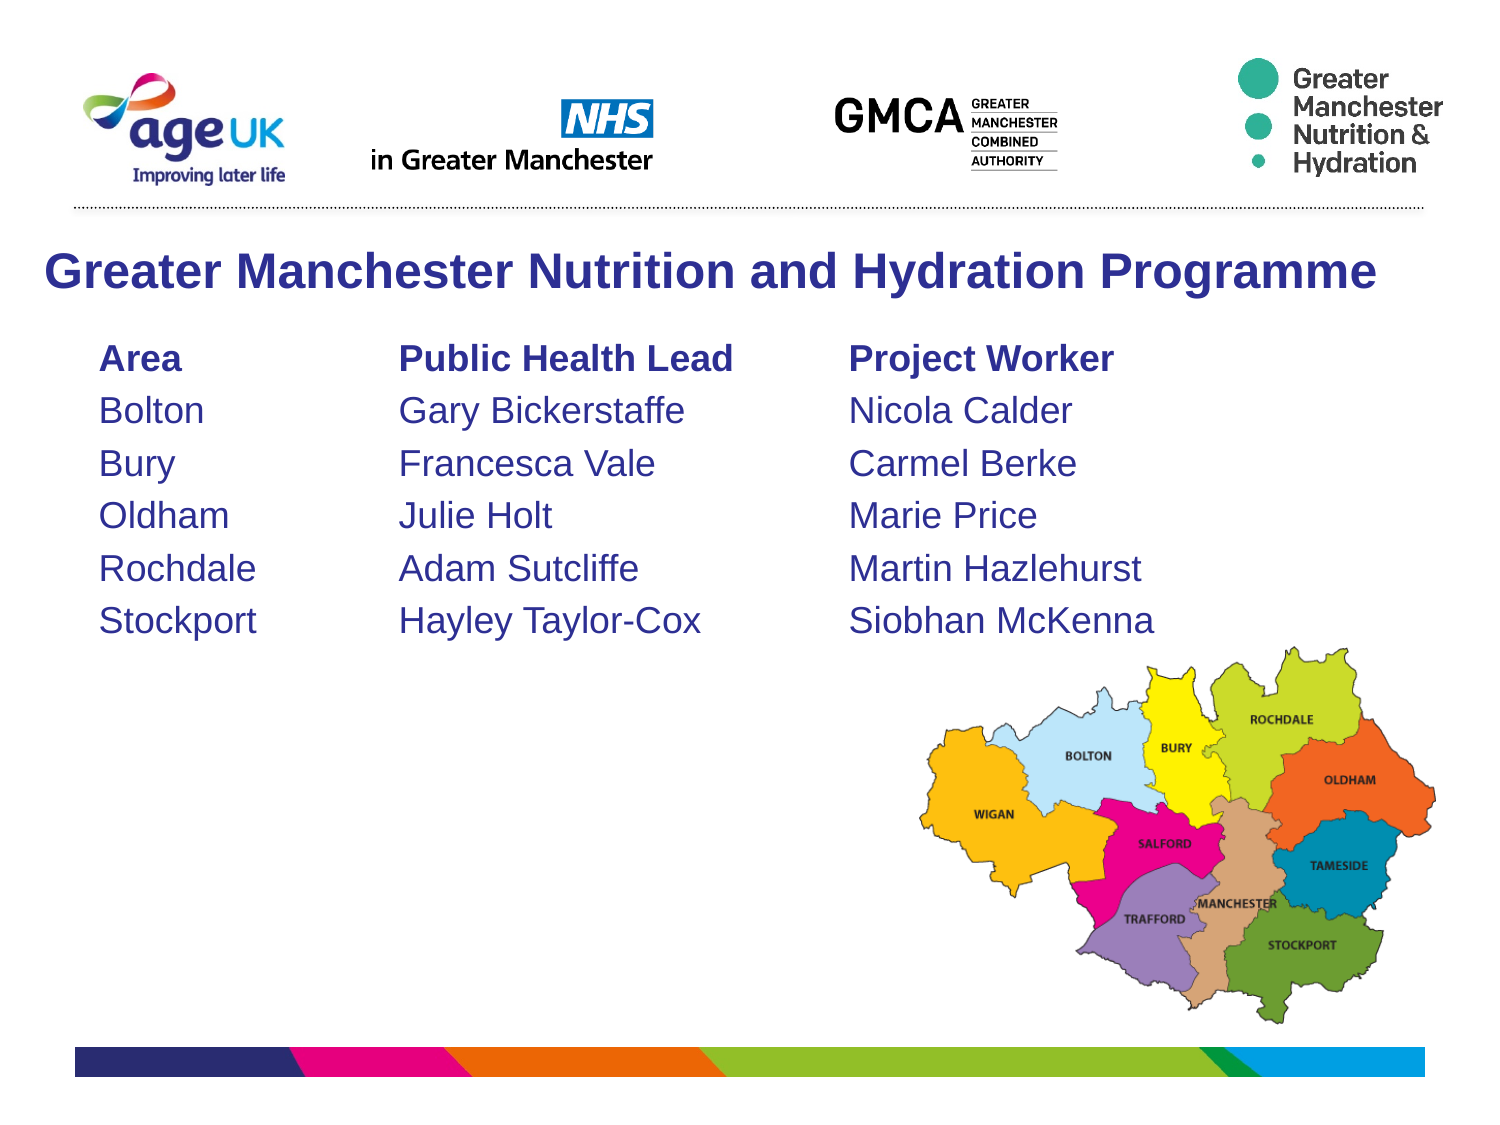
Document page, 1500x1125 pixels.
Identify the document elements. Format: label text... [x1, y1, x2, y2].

picture [919, 646, 1436, 1028]
picture [336, 58, 694, 186]
picture [75, 1047, 1261, 1077]
title Greater Manchester Nutrition and Hydration Programme [29, 230, 1500, 377]
picture [1238, 58, 1443, 177]
list Area Public Health Lead Project Worker Bolton Gary Bickerstaffe Nicola Calder Bury Francesca Vale Carmel Berke Oldham Julie Holt Marie Price Rochdale Adam Sutcliffe Martin Hazlehurst Stockport Hayley Taylor-Cox Siobhan McKenna [83, 326, 1436, 630]
picture [83, 73, 285, 186]
picture [806, 58, 1130, 196]
